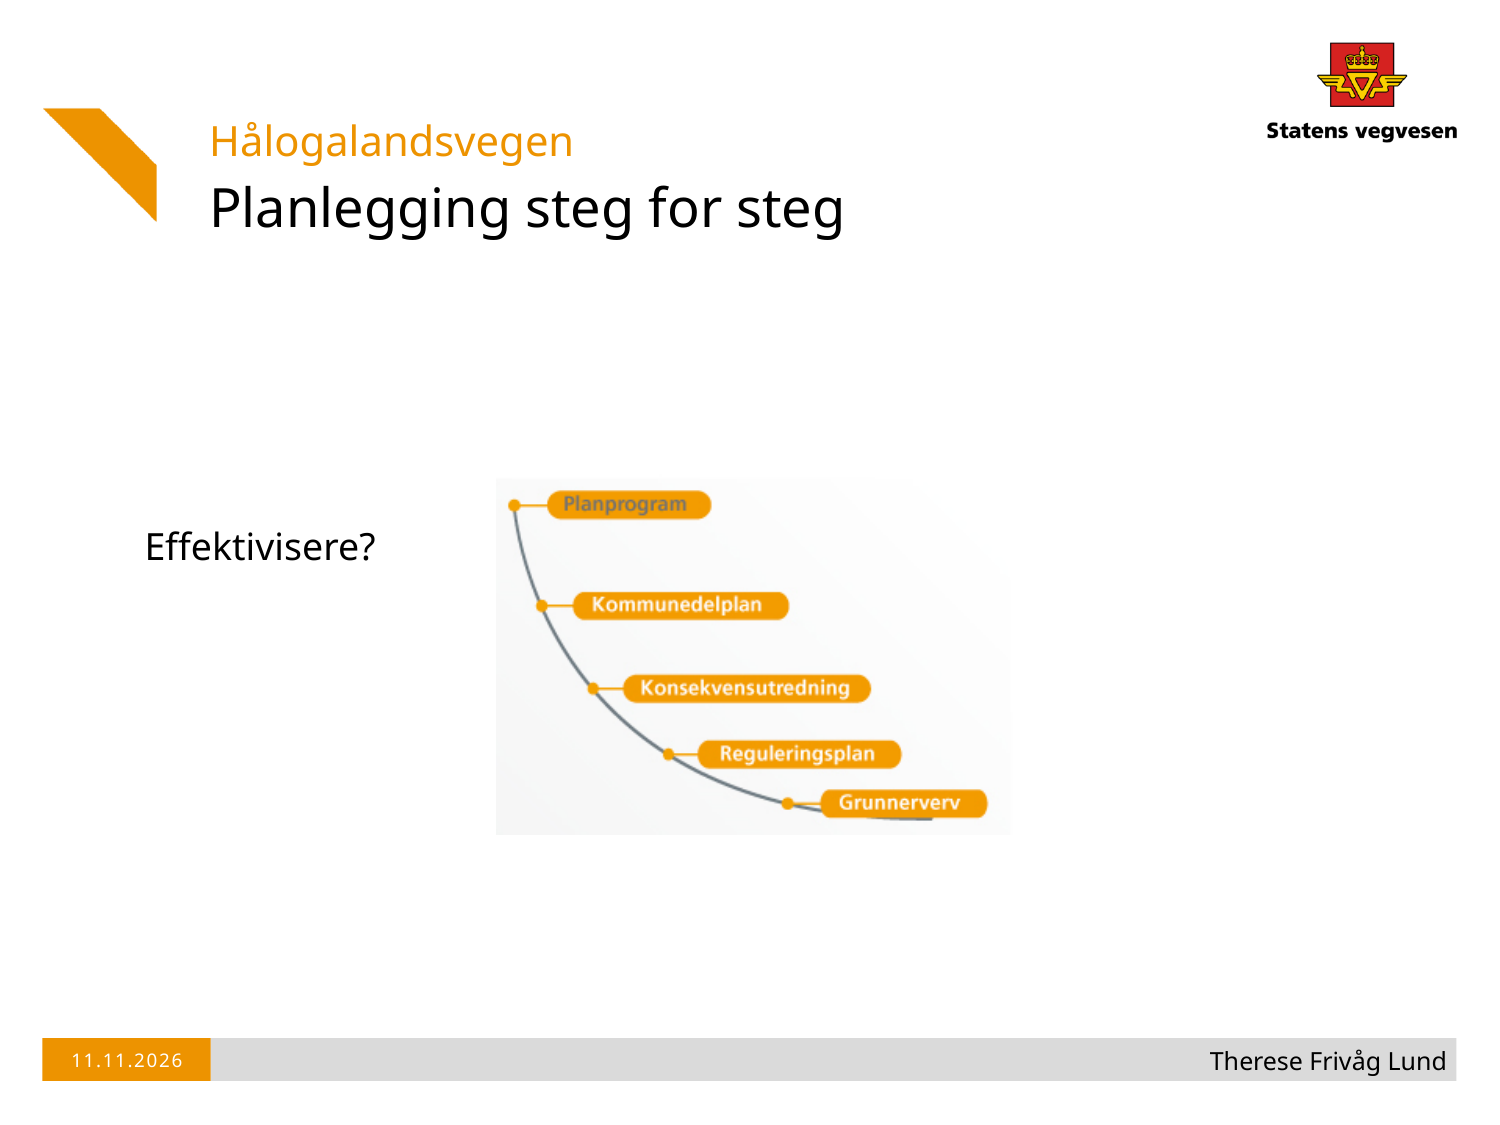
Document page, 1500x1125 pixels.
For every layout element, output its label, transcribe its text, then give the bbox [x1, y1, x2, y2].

list Hålogalandsvegen [209, 114, 1143, 173]
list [496, 452, 1070, 835]
picture [0, 0, 167, 230]
text_box Effektivisere? [129, 515, 401, 575]
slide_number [42, 1047, 211, 1076]
footer Therese Frivåg Lund [258, 1045, 1448, 1074]
title Planlegging steg for steg [209, 173, 1358, 251]
picture [1252, 0, 1500, 145]
